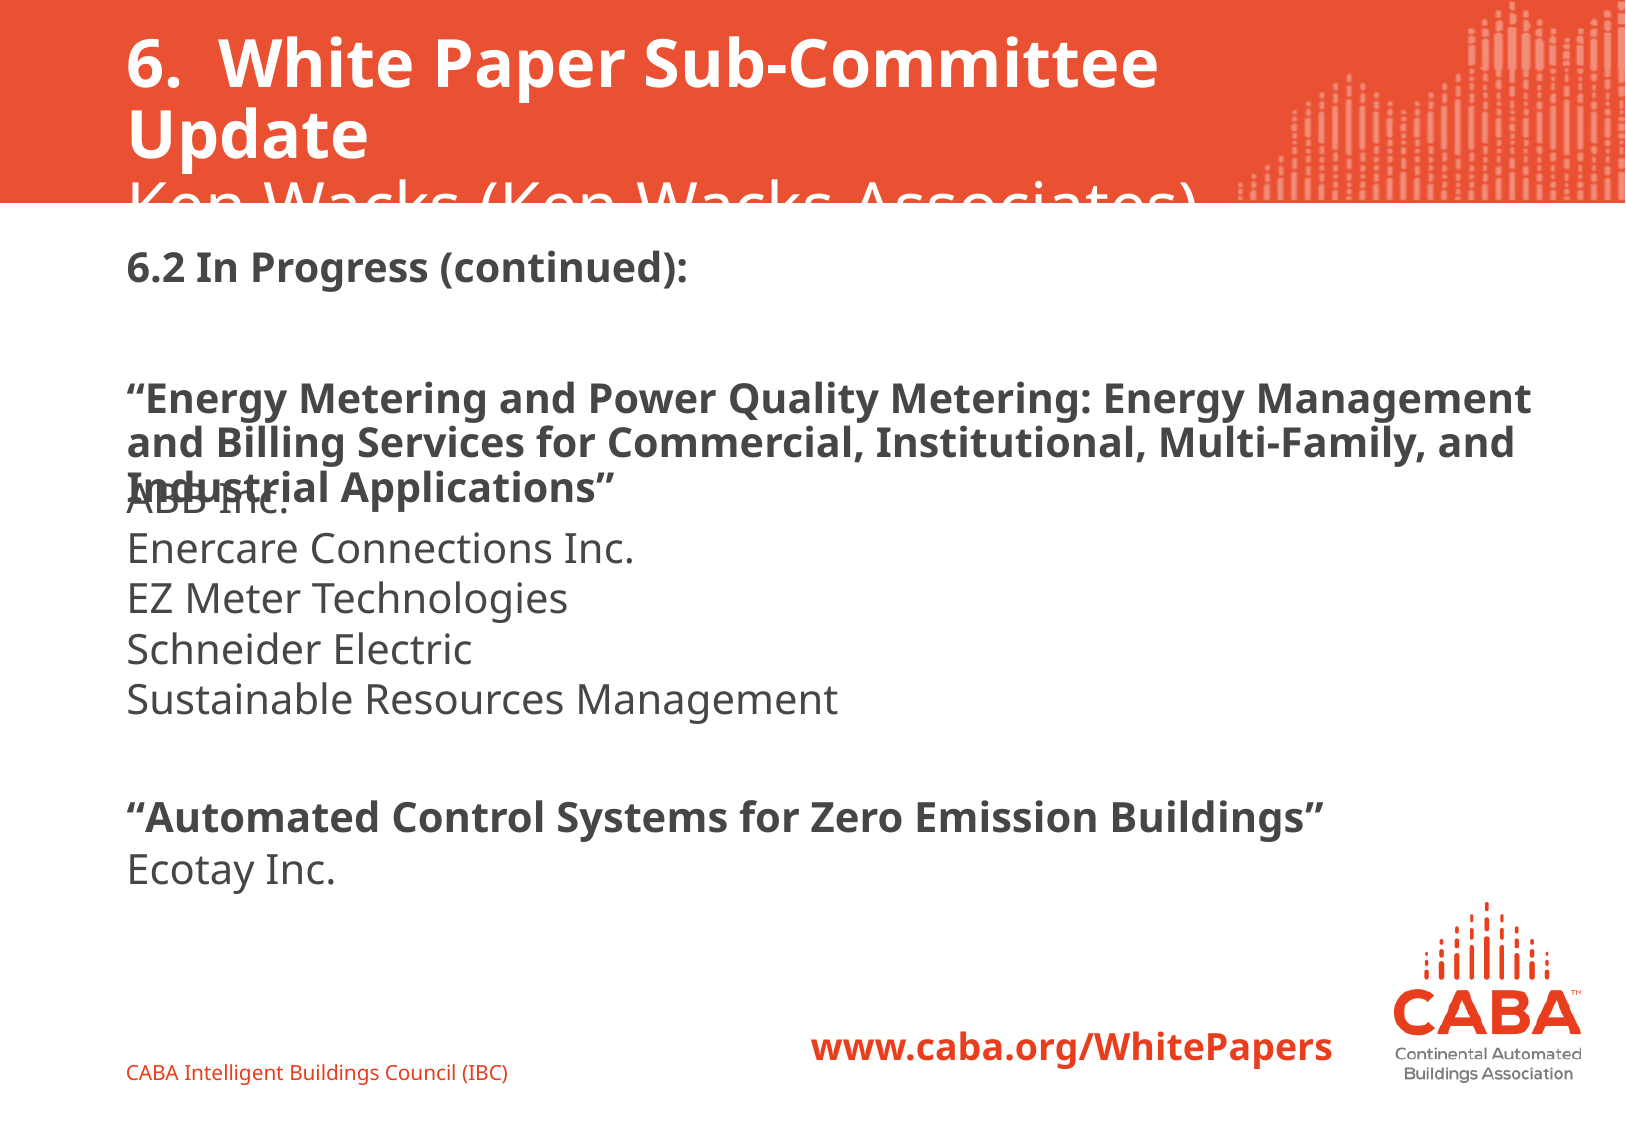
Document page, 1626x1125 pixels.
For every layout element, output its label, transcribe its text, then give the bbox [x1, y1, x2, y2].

text_box Ecotay Inc. [111, 835, 1231, 1101]
picture [0, 0, 1625, 203]
text_box “Automated Control Systems for Zero Emission Buildings” [111, 789, 1598, 910]
text_box ABB Inc. Enercare Connections Inc. EZ Meter Technologies Schneider Electric Sustainable Resources Management [111, 464, 1231, 789]
text_box 6.2 In Progress (continued): “Energy Metering and Power Quality Metering: Energy Management and Billing Services for Commercial, Institutional, Multi-Family, and Industrial Applications” [111, 239, 1598, 522]
text_box www.caba.org/WhitePapers [1231, 1015, 1625, 1076]
title 6. White Paper Sub-Committee Update Ken Wacks (Ken Wacks Associates) [111, 22, 1378, 108]
picture [1350, 1076, 1625, 1125]
picture [1350, 859, 1625, 1015]
